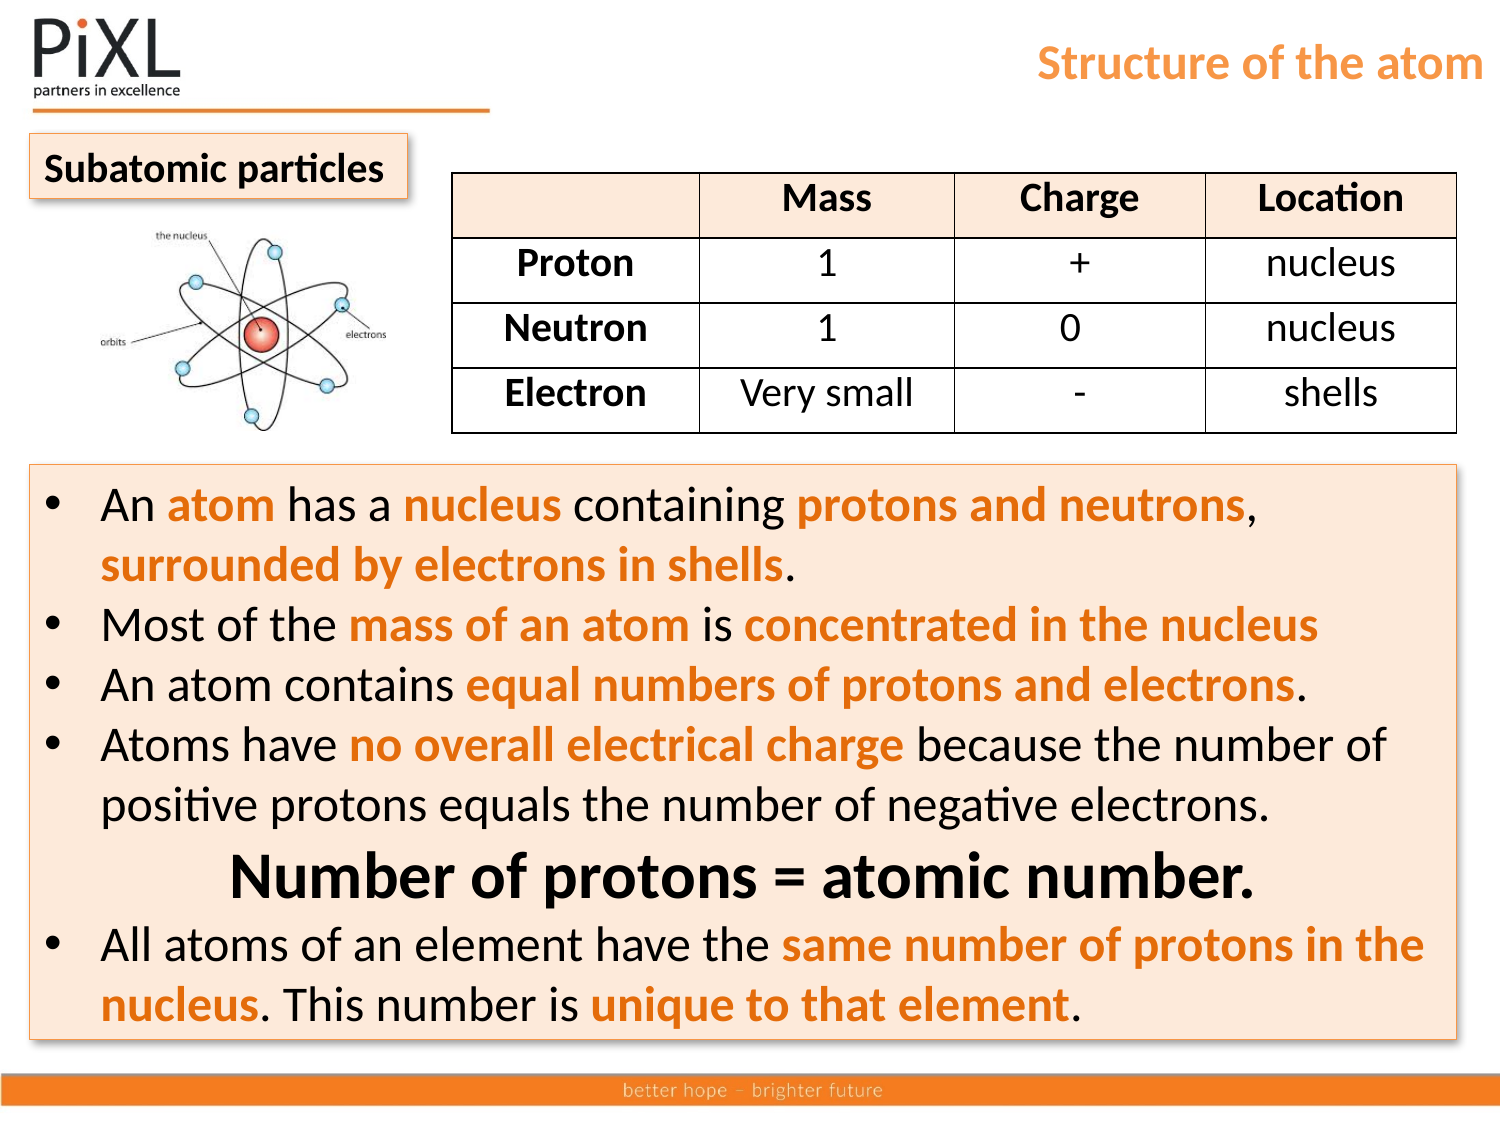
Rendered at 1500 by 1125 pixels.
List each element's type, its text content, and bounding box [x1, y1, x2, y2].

table_cell Electron [453, 369, 699, 432]
text_box Subatomic particles [27, 131, 410, 200]
table_header Location [1206, 174, 1456, 237]
table_cell - [955, 369, 1205, 432]
table_header Mass [700, 174, 954, 237]
table_cell Very small [700, 369, 954, 432]
title Structure of the atom [100, 5, 1500, 114]
text_box An atom has a nucleus containing protons and neutrons, surrounded by electrons in shells. Most of the mass of an atom is concentrated in the nucleus An atom contains equal numbers of protons and electrons. Atoms have no overall electrical charge because the number of positive protons equals the number of negative electrons. Number of protons = atomic number. All atoms of an element have the same number of protons in the nucleus. This number is unique to that element. [27, 462, 1459, 1041]
table_header [453, 174, 699, 237]
table_cell nucleus [1206, 304, 1456, 367]
table_cell + [955, 239, 1205, 302]
table_cell 1 [700, 239, 954, 302]
table_cell nucleus [1206, 239, 1456, 302]
table_cell 0 [955, 304, 1205, 367]
picture [0, 0, 1500, 1125]
table_cell Proton [453, 239, 699, 302]
table_cell 1 [700, 304, 954, 367]
table_header Charge [955, 174, 1205, 237]
table_cell Neutron [453, 304, 699, 367]
table_cell shells [1206, 369, 1456, 432]
